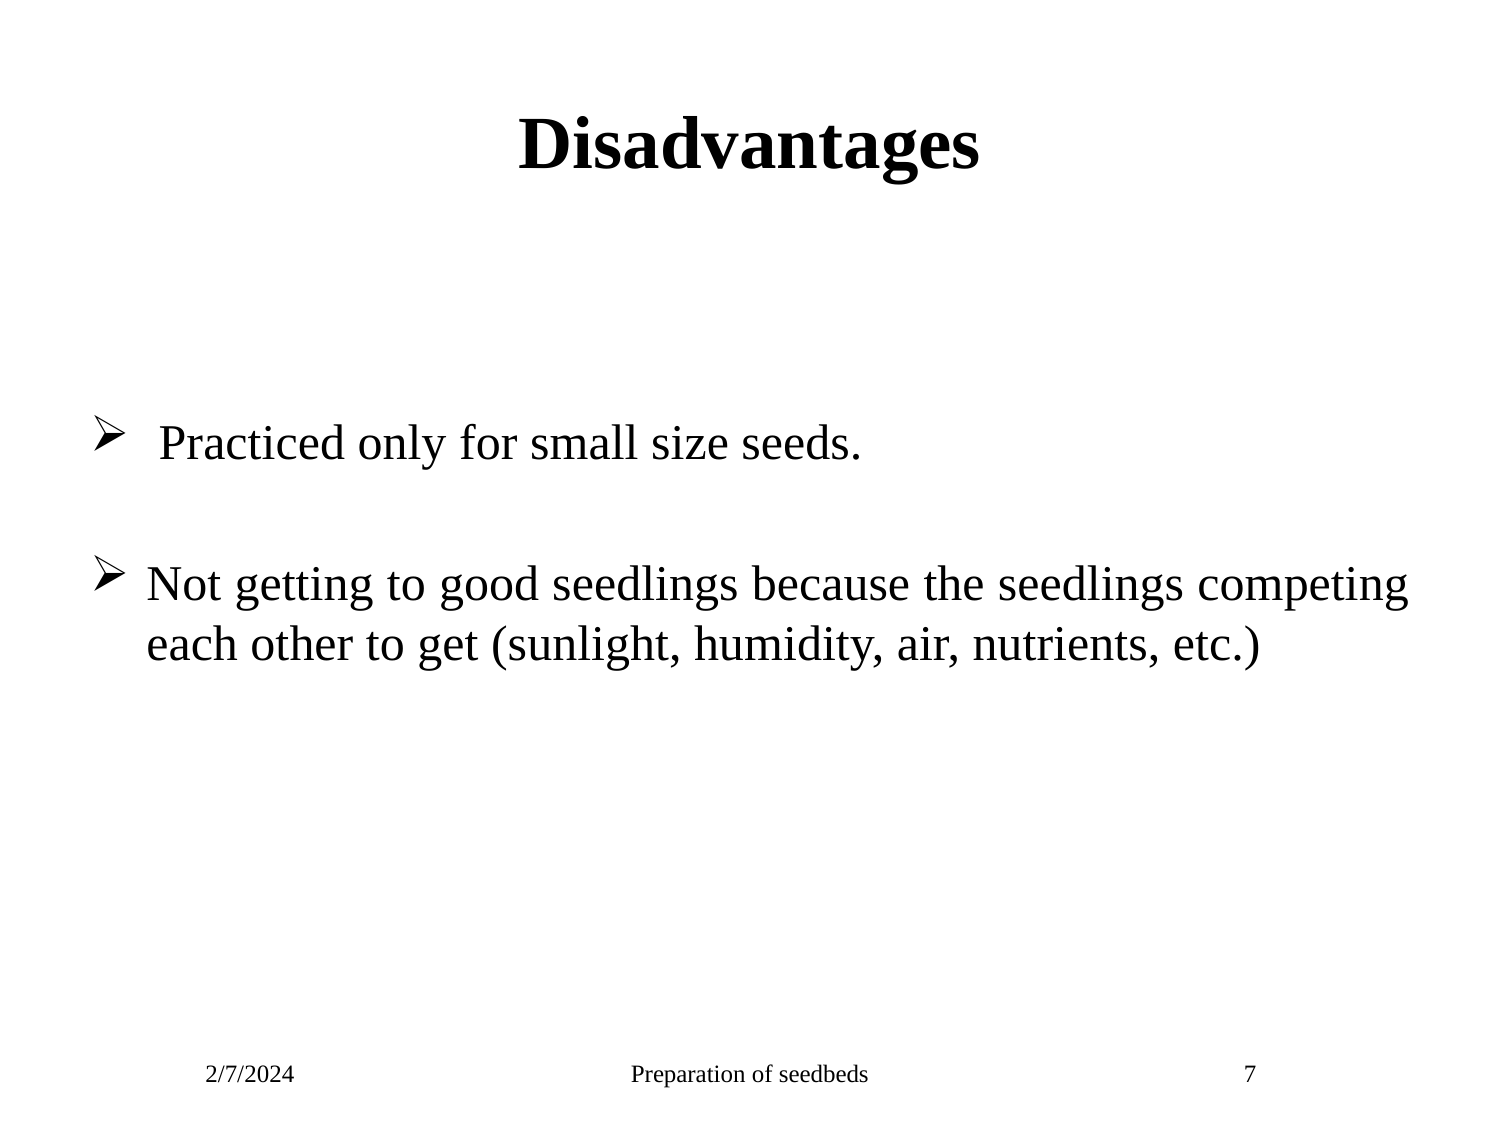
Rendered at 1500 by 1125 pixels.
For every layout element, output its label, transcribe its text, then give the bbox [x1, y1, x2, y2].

title Disadvantages [75, 45, 1425, 233]
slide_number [75, 1042, 425, 1103]
slide_number 7 [1074, 1042, 1425, 1103]
footer Preparation of seedbeds [512, 1042, 988, 1103]
list Practiced only for small size seeds. Not getting to good seedlings because the seedlings competing each other to get (sunlight, humidity, air, nutrients, etc.) [75, 262, 1425, 1005]
